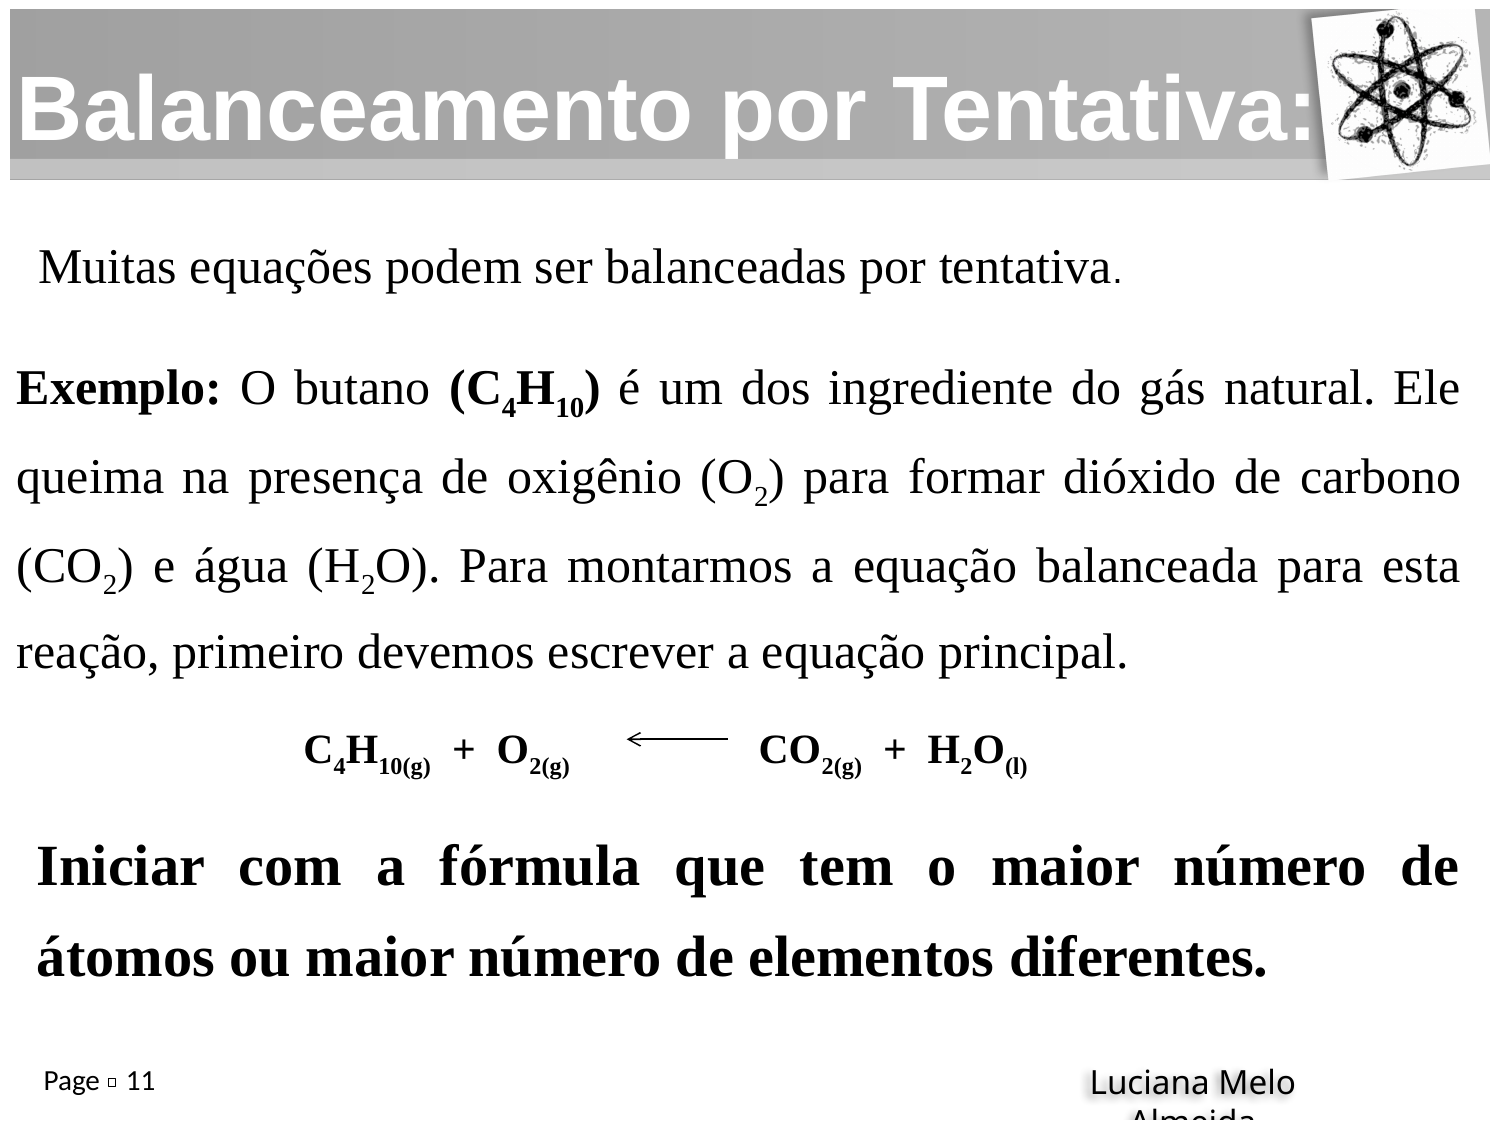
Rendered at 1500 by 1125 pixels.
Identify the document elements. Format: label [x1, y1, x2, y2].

text_box [243, 697, 1089, 773]
text_box [0, 0, 1500, 1125]
